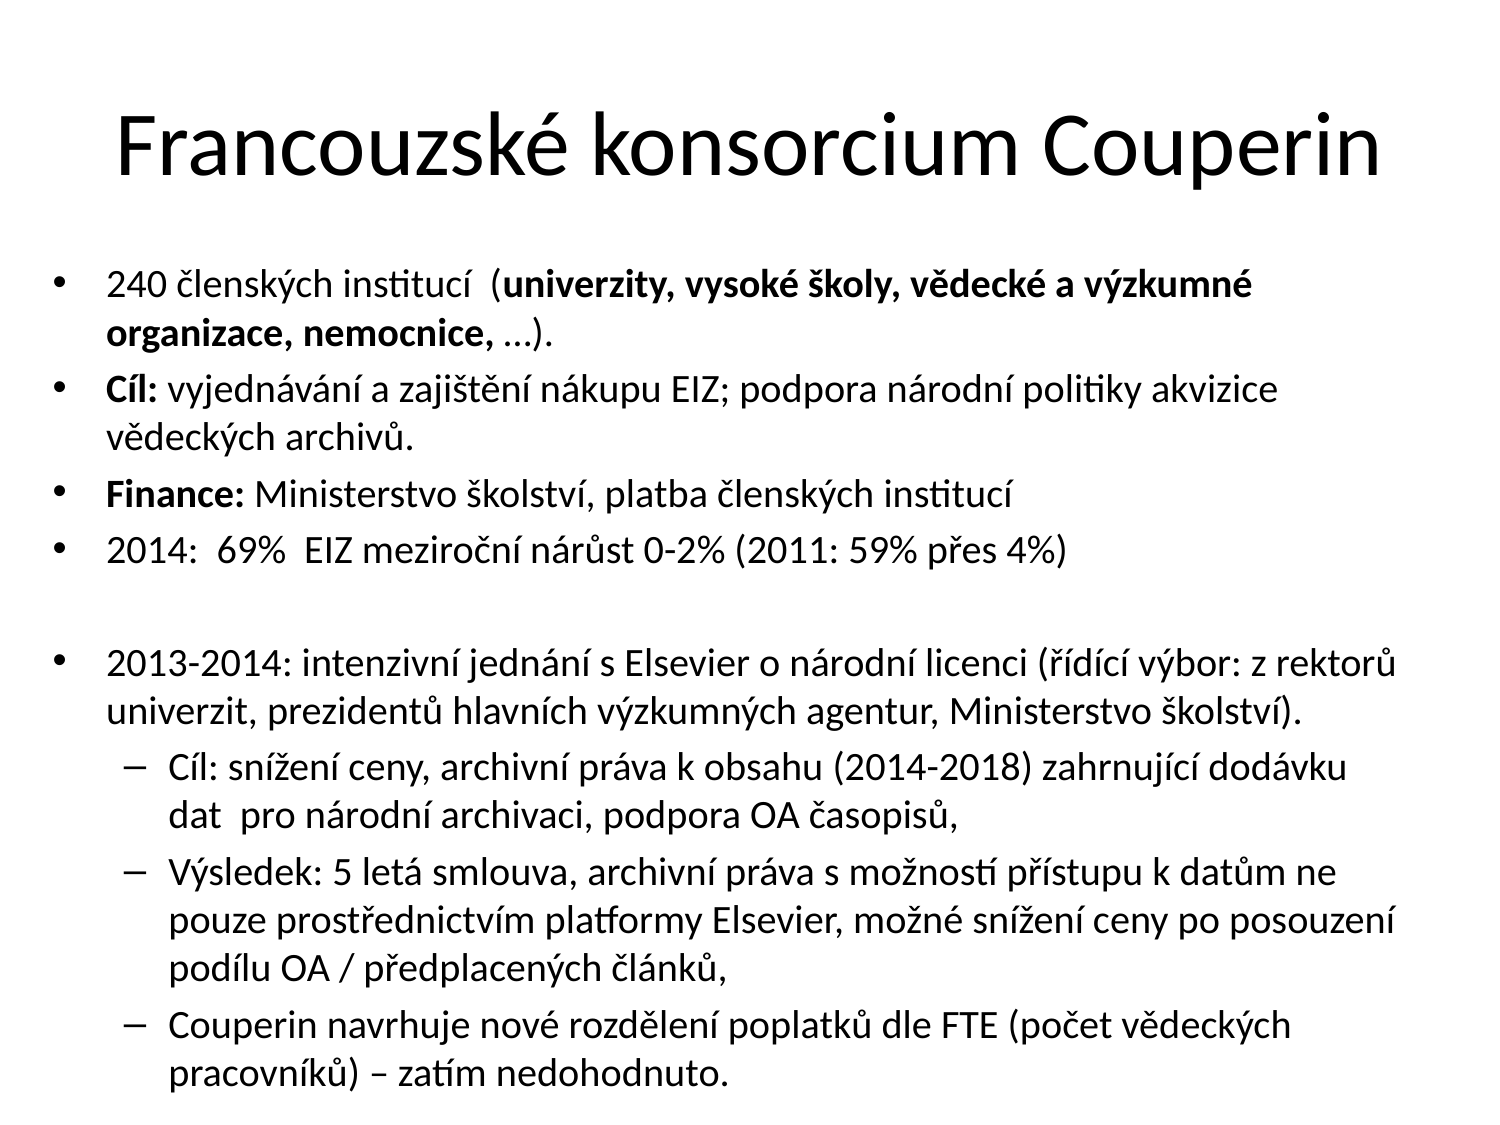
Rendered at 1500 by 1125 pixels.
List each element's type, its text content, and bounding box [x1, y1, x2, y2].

title Francouzské konsorcium Couperin [75, 45, 1425, 233]
list 240 členských institucí (univerzity, vysoké školy, vědecké a výzkumné organizace, nemocnice, …). Cíl: vyjednávání a zajištění nákupu EIZ; podpora národní politiky akvizice vědeckých archivů. Finance: Ministerstvo školství, platba členských institucí 2014: 69% EIZ meziroční nárůst 0-2% (2011: 59% přes 4%) 2013-2014: intenzivní jednání s Elsevier o národní licenci (řídící výbor: z rektorů univerzit, prezidentů hlavních výzkumných agentur, Ministerstvo školství). Cíl: snížení ceny, archivní práva k obsahu (2014-2018) zahrnující dodávku dat pro národní archivaci, podpora OA časopisů, Výsledek: 5 letá smlouva, archivní práva s možností přístupu k datům ne pouze prostřednictvím platformy Elsevier, možné snížení ceny po posouzení podílu OA / předplacených článků, Couperin navrhuje nové rozdělení poplatků dle FTE (počet vědeckých pracovníků) – zatím nedohodnuto. [37, 249, 1425, 1125]
